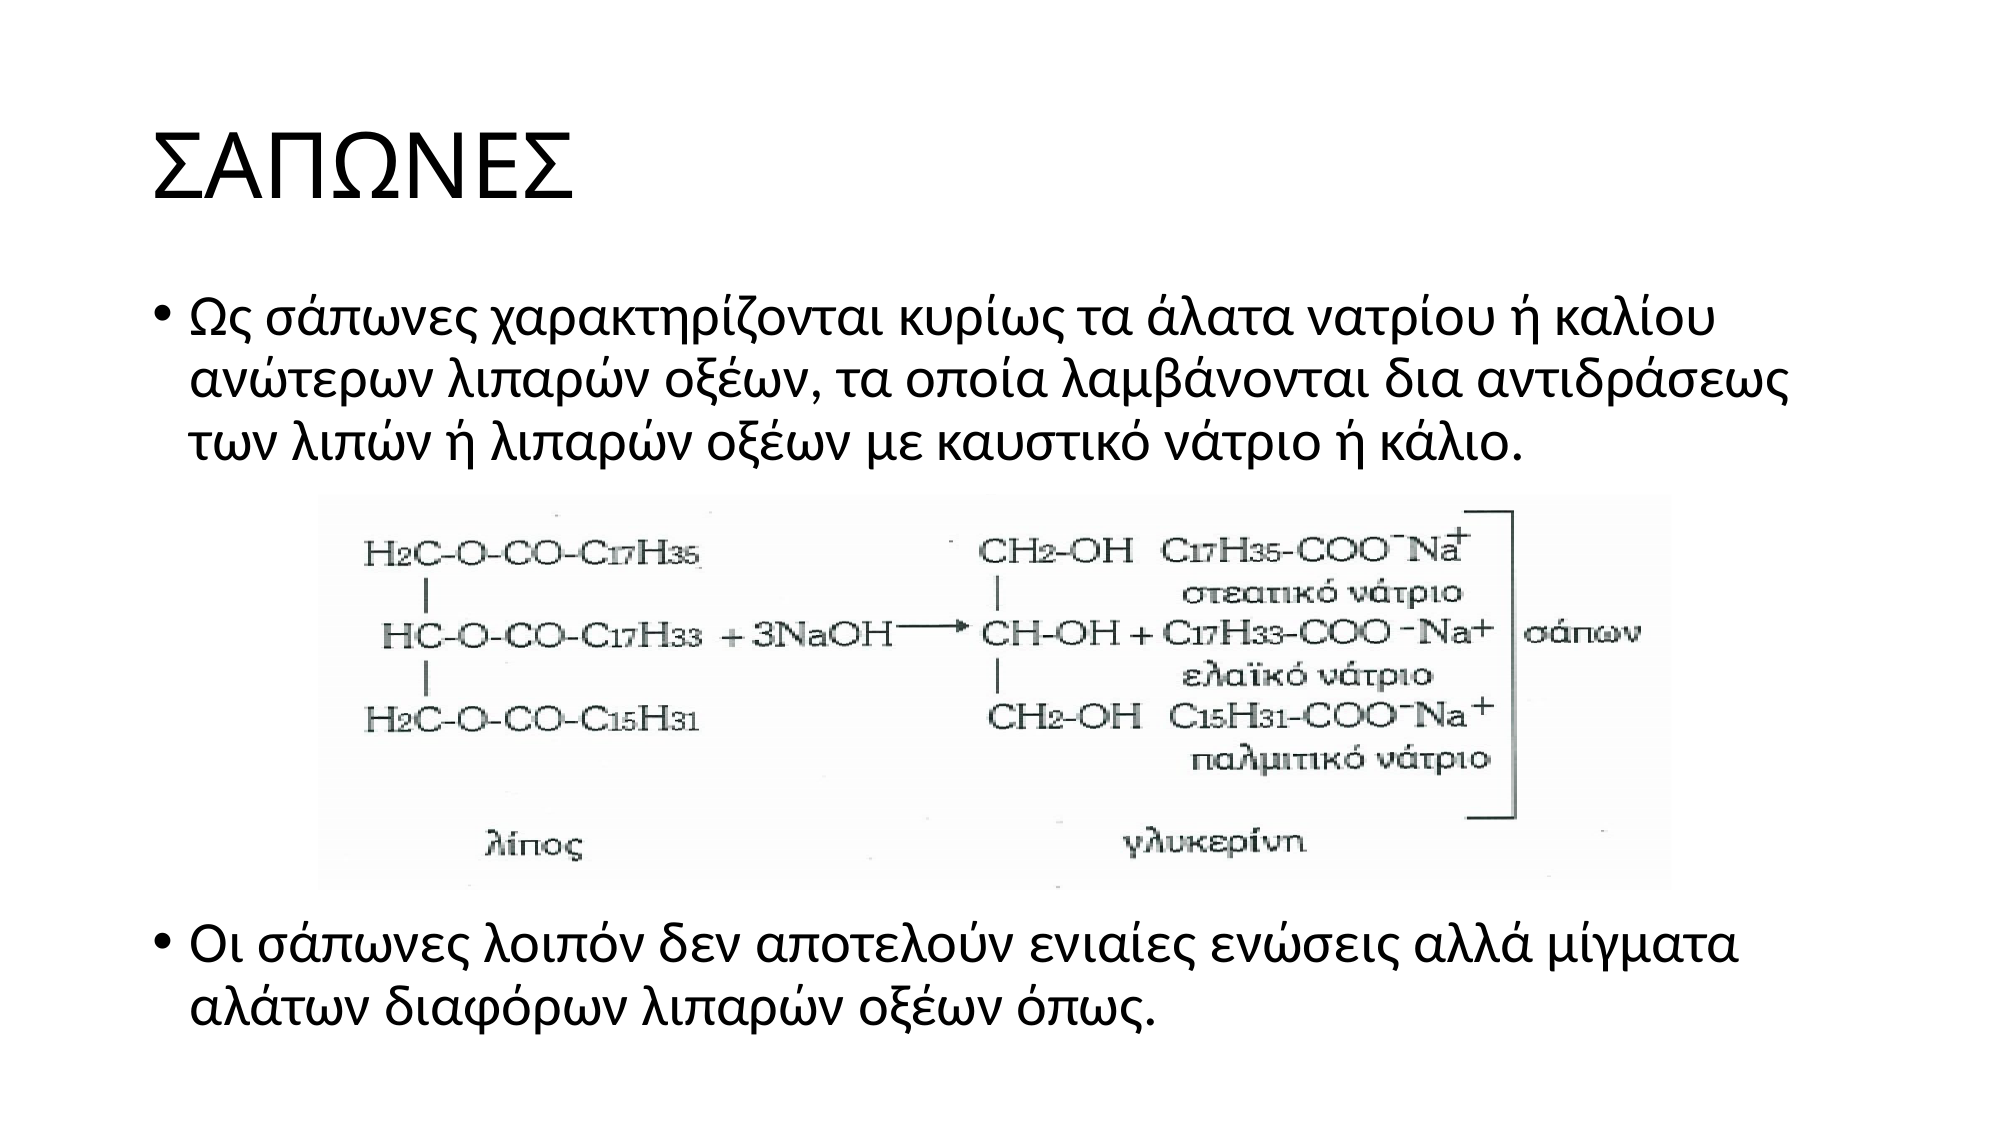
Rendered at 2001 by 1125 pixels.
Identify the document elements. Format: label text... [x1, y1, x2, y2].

title ΣΑΠΩΝΕΣ [137, 59, 1863, 277]
picture [318, 494, 1672, 890]
list Ως σάπωνες χαρακτηρίζονται κυρίως τα άλατα νατρίου ή καλίου ανώτερων λιπαρών οξέων, τα οποία λαμβάνονται δια αντιδράσεως των λιπών ή λιπαρών οξέων με καυστικό νάτριο ή κάλιο. Οι σάπωνες λοιπόν δεν αποτελούν ενιαίες ενώσεις αλλά μίγματα αλάτων διαφόρων λιπαρών οξέων όπως. [137, 277, 1863, 1073]
